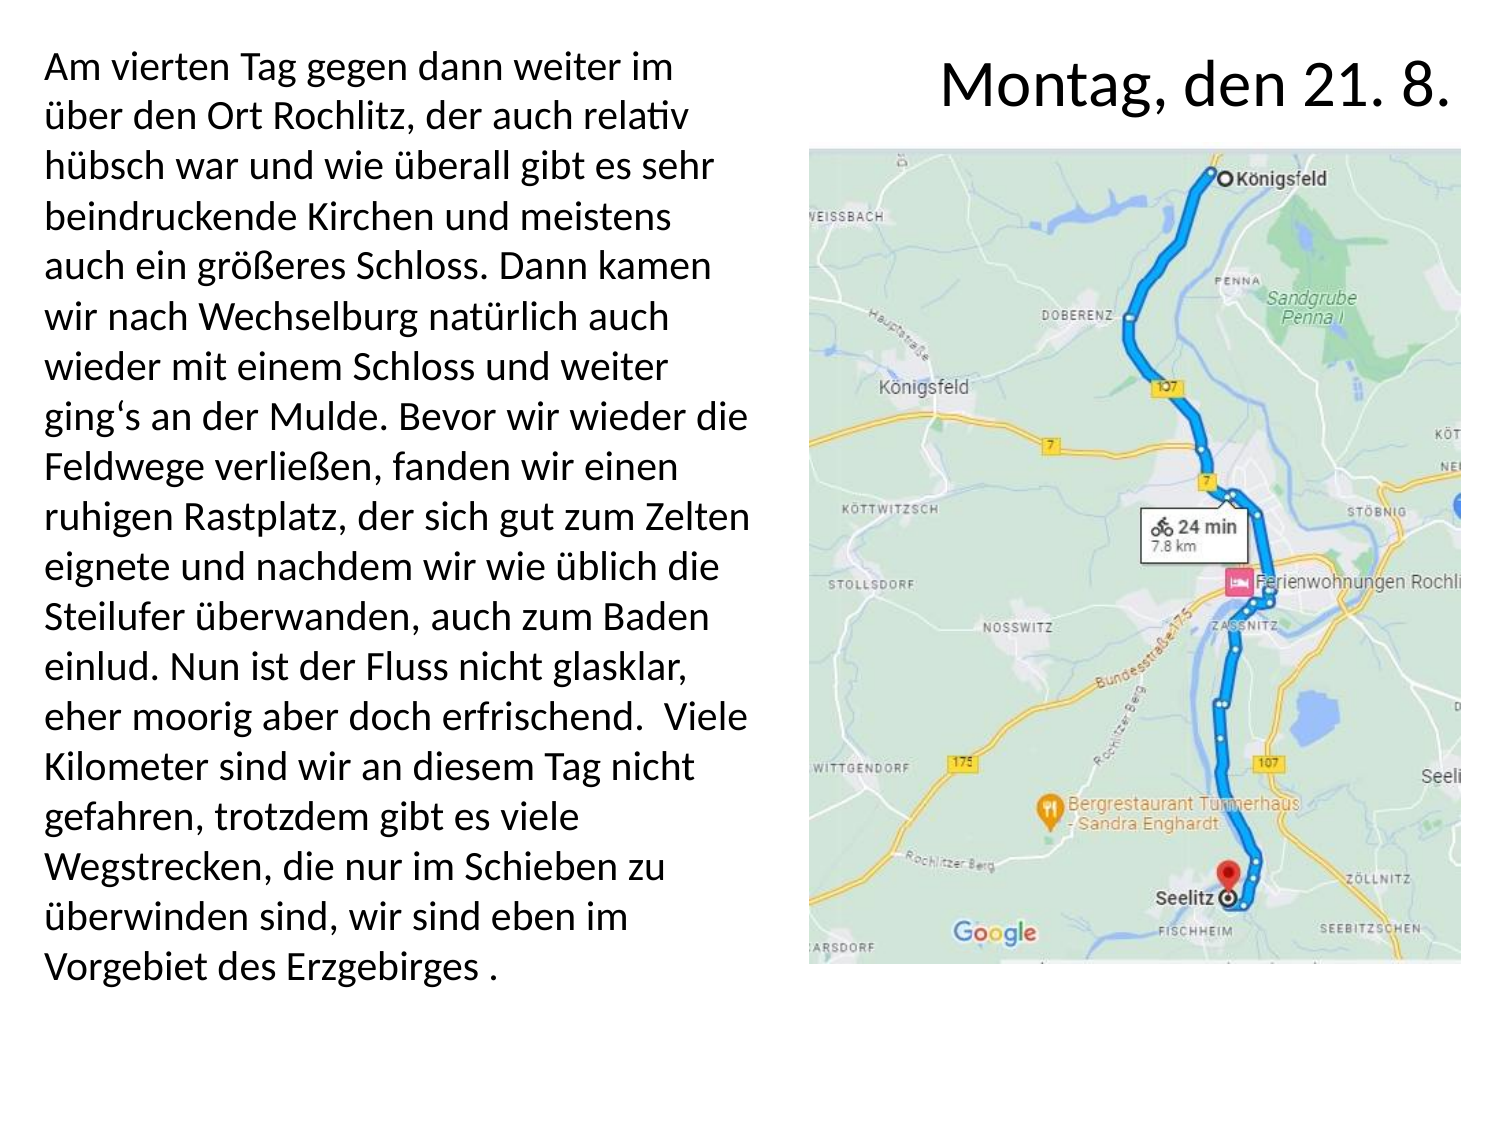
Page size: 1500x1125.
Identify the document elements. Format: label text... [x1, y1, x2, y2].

text_box Montag, den 21. 8. [915, 21, 1477, 138]
picture [809, 142, 1461, 964]
text_box Am vierten Tag gegen dann weiter im über den Ort Rochlitz, der auch relativ hübsch war und wie überall gibt es sehr beindruckende Kirchen und meistens auch ein größeres Schloss. Dann kamen wir nach Wechselburg natürlich auch wieder mit einem Schloss und weiter ging‘s an der Mulde. Bevor wir wieder die Feldwege verließen, fanden wir einen ruhigen Rastplatz, der sich gut zum Zelten eignete und nachdem wir wie üblich die Steilufer überwanden, auch zum Baden einlud. Nun ist der Fluss nicht glasklar, eher moorig aber doch erfrischend. Viele Kilometer sind wir an diesem Tag nicht gefahren, trotzdem gibt es viele Wegstrecken, die nur im Schieben zu überwinden sind, wir sind eben im Vorgebiet des Erzgebirges . [29, 30, 774, 997]
